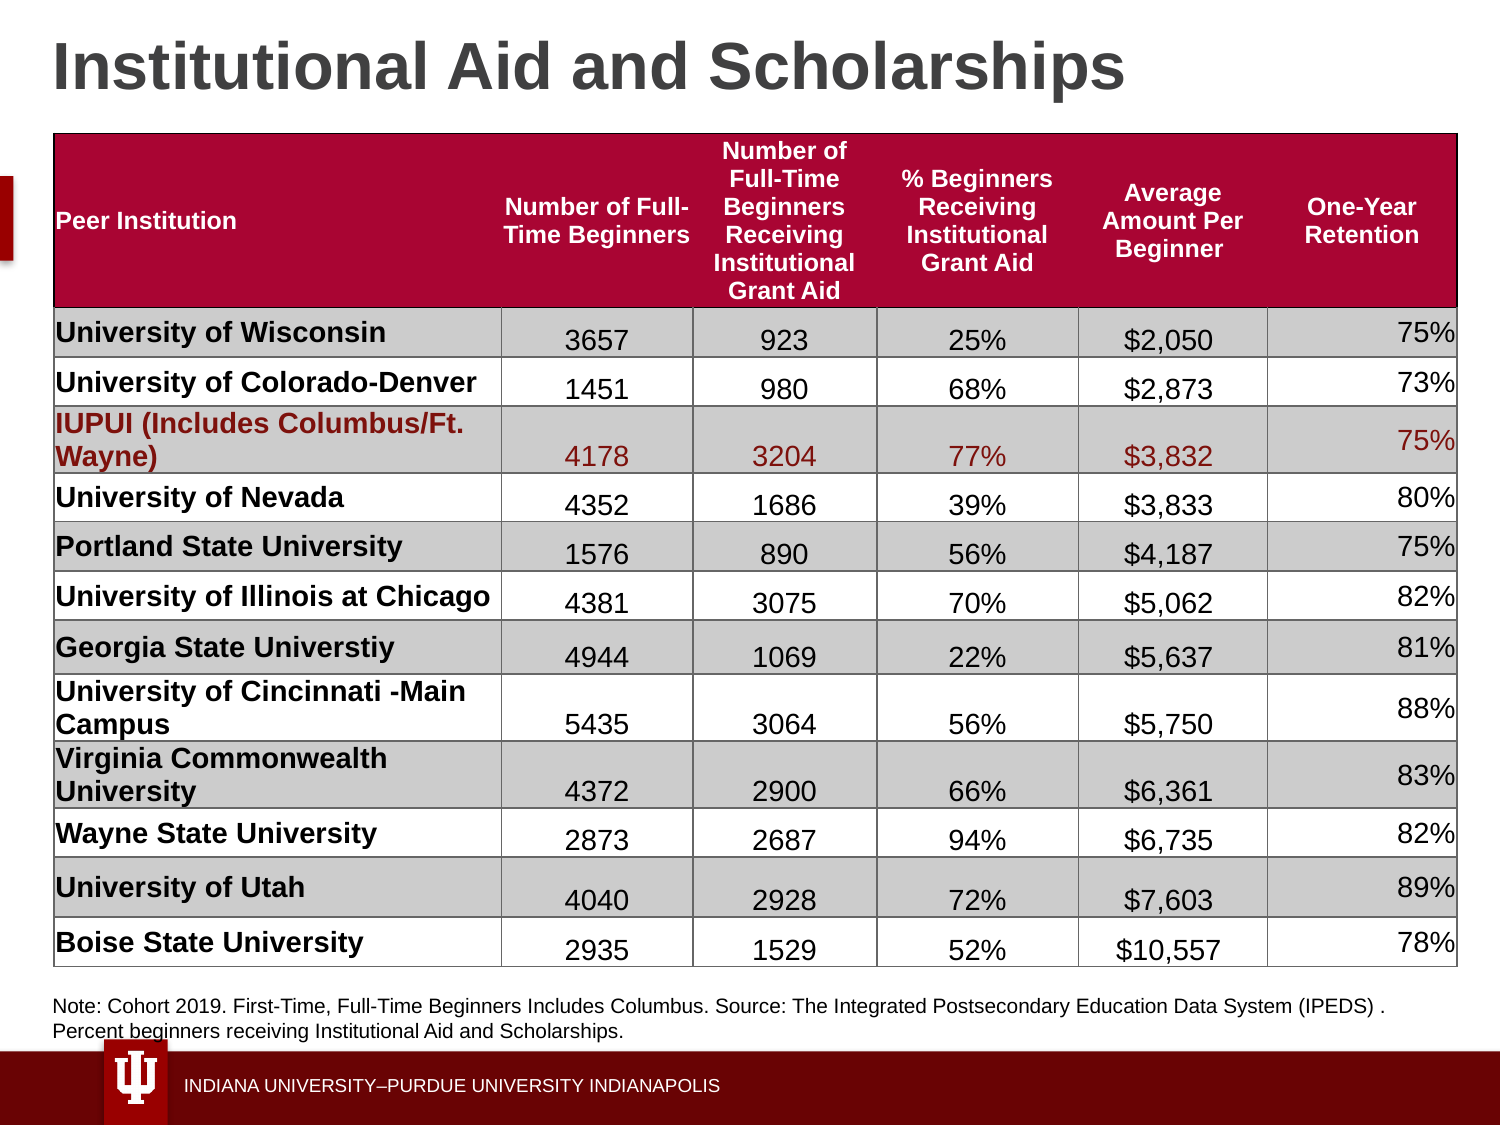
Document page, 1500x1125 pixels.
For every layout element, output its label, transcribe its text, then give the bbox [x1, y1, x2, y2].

table_cell 4040 [502, 858, 692, 916]
table_cell 94% [878, 809, 1078, 856]
table_cell 25% [878, 308, 1078, 356]
table_cell University of Colorado-Denver [55, 358, 501, 405]
table_cell $4,187 [1079, 522, 1267, 570]
text_box Note: Cohort 2019. First-Time, Full-Time Beginners Includes Columbus. Source: The Integrated Postsecondary Education Data System (IPEDS) . Percent beginners receiving Institutional Aid and Scholarships. [37, 985, 1500, 1050]
table_cell 56% [878, 675, 1078, 740]
table_cell 4352 [502, 474, 692, 521]
table_cell 1576 [502, 522, 692, 570]
table_cell 1069 [694, 621, 876, 673]
table_cell $6,361 [1079, 742, 1267, 807]
table_cell 81% [1268, 621, 1456, 673]
table_header Average Amount Per Beginner [1078, 134, 1268, 307]
table_cell 75% [1268, 407, 1456, 472]
table_cell $5,062 [1079, 572, 1267, 619]
table_cell 3064 [694, 675, 876, 740]
table_cell IUPUI (Includes Columbus/Ft. Wayne) [55, 407, 501, 472]
table_cell Wayne State University [55, 809, 501, 856]
table_cell 52% [878, 918, 1078, 966]
table_cell 83% [1268, 742, 1456, 807]
table_cell $3,833 [1079, 474, 1267, 521]
table_cell 56% [878, 522, 1078, 570]
table_cell $10,557 [1079, 918, 1267, 966]
table_cell 4372 [502, 742, 692, 807]
table_cell 22% [878, 621, 1078, 673]
table_header Number of Full-Time Beginners Receiving Institutional Grant Aid [693, 134, 877, 307]
table_cell $2,873 [1079, 358, 1267, 405]
table_cell 4381 [502, 572, 692, 619]
table_cell 1686 [694, 474, 876, 521]
table_cell University of Cincinnati -Main Campus [55, 675, 501, 740]
table_cell 82% [1268, 572, 1456, 619]
table_cell 1529 [694, 918, 876, 966]
table_cell 68% [878, 358, 1078, 405]
table_cell University of Utah [55, 858, 501, 916]
table_cell 82% [1268, 809, 1456, 856]
table_cell 890 [694, 522, 876, 570]
table_cell 3204 [694, 407, 876, 472]
table_cell $3,832 [1079, 407, 1267, 472]
table_cell 72% [878, 858, 1078, 916]
table_cell University of Wisconsin [55, 308, 501, 356]
table_cell 5435 [502, 675, 692, 740]
table_cell 923 [694, 308, 876, 356]
table_header % Beginners Receiving Institutional Grant Aid [877, 134, 1078, 307]
table_cell $2,050 [1079, 308, 1267, 356]
table_cell 2900 [694, 742, 876, 807]
table_cell Virginia Commonwealth University [55, 742, 501, 807]
table_cell 2873 [502, 809, 692, 856]
table_cell 1451 [502, 358, 692, 405]
table_cell Boise State University [55, 918, 501, 966]
table_cell 39% [878, 474, 1078, 521]
table_cell 89% [1268, 858, 1456, 916]
table_cell 75% [1268, 522, 1456, 570]
table_cell 3657 [502, 308, 692, 356]
table_cell 2687 [694, 809, 876, 856]
table_cell 78% [1268, 918, 1456, 966]
table_cell University of Nevada [55, 474, 501, 521]
table_header One-Year Retention [1268, 134, 1456, 307]
table_header Peer Institution [55, 134, 502, 307]
table_cell 3075 [694, 572, 876, 619]
table_cell 75% [1268, 308, 1456, 356]
table_cell 80% [1268, 474, 1456, 521]
table_cell Georgia State Universtiy [55, 621, 501, 673]
table_cell $6,735 [1079, 809, 1267, 856]
table_cell $5,750 [1079, 675, 1267, 740]
table_cell 70% [878, 572, 1078, 619]
table_cell $5,637 [1079, 621, 1267, 673]
table_cell 4944 [502, 621, 692, 673]
table_cell 88% [1268, 675, 1456, 740]
table_cell Portland State University [55, 522, 501, 570]
table_cell 2935 [502, 918, 692, 966]
table_cell 2928 [694, 858, 876, 916]
title Institutional Aid and Scholarships [37, 10, 1351, 116]
table_cell 4178 [502, 407, 692, 472]
table_cell 73% [1268, 358, 1456, 405]
table_cell $7,603 [1079, 858, 1267, 916]
table_header Number of Full-Time Beginners [502, 134, 693, 307]
table_cell University of Illinois at Chicago [55, 572, 501, 619]
table_cell 77% [878, 407, 1078, 472]
table_cell 66% [878, 742, 1078, 807]
table_cell 980 [694, 358, 876, 405]
